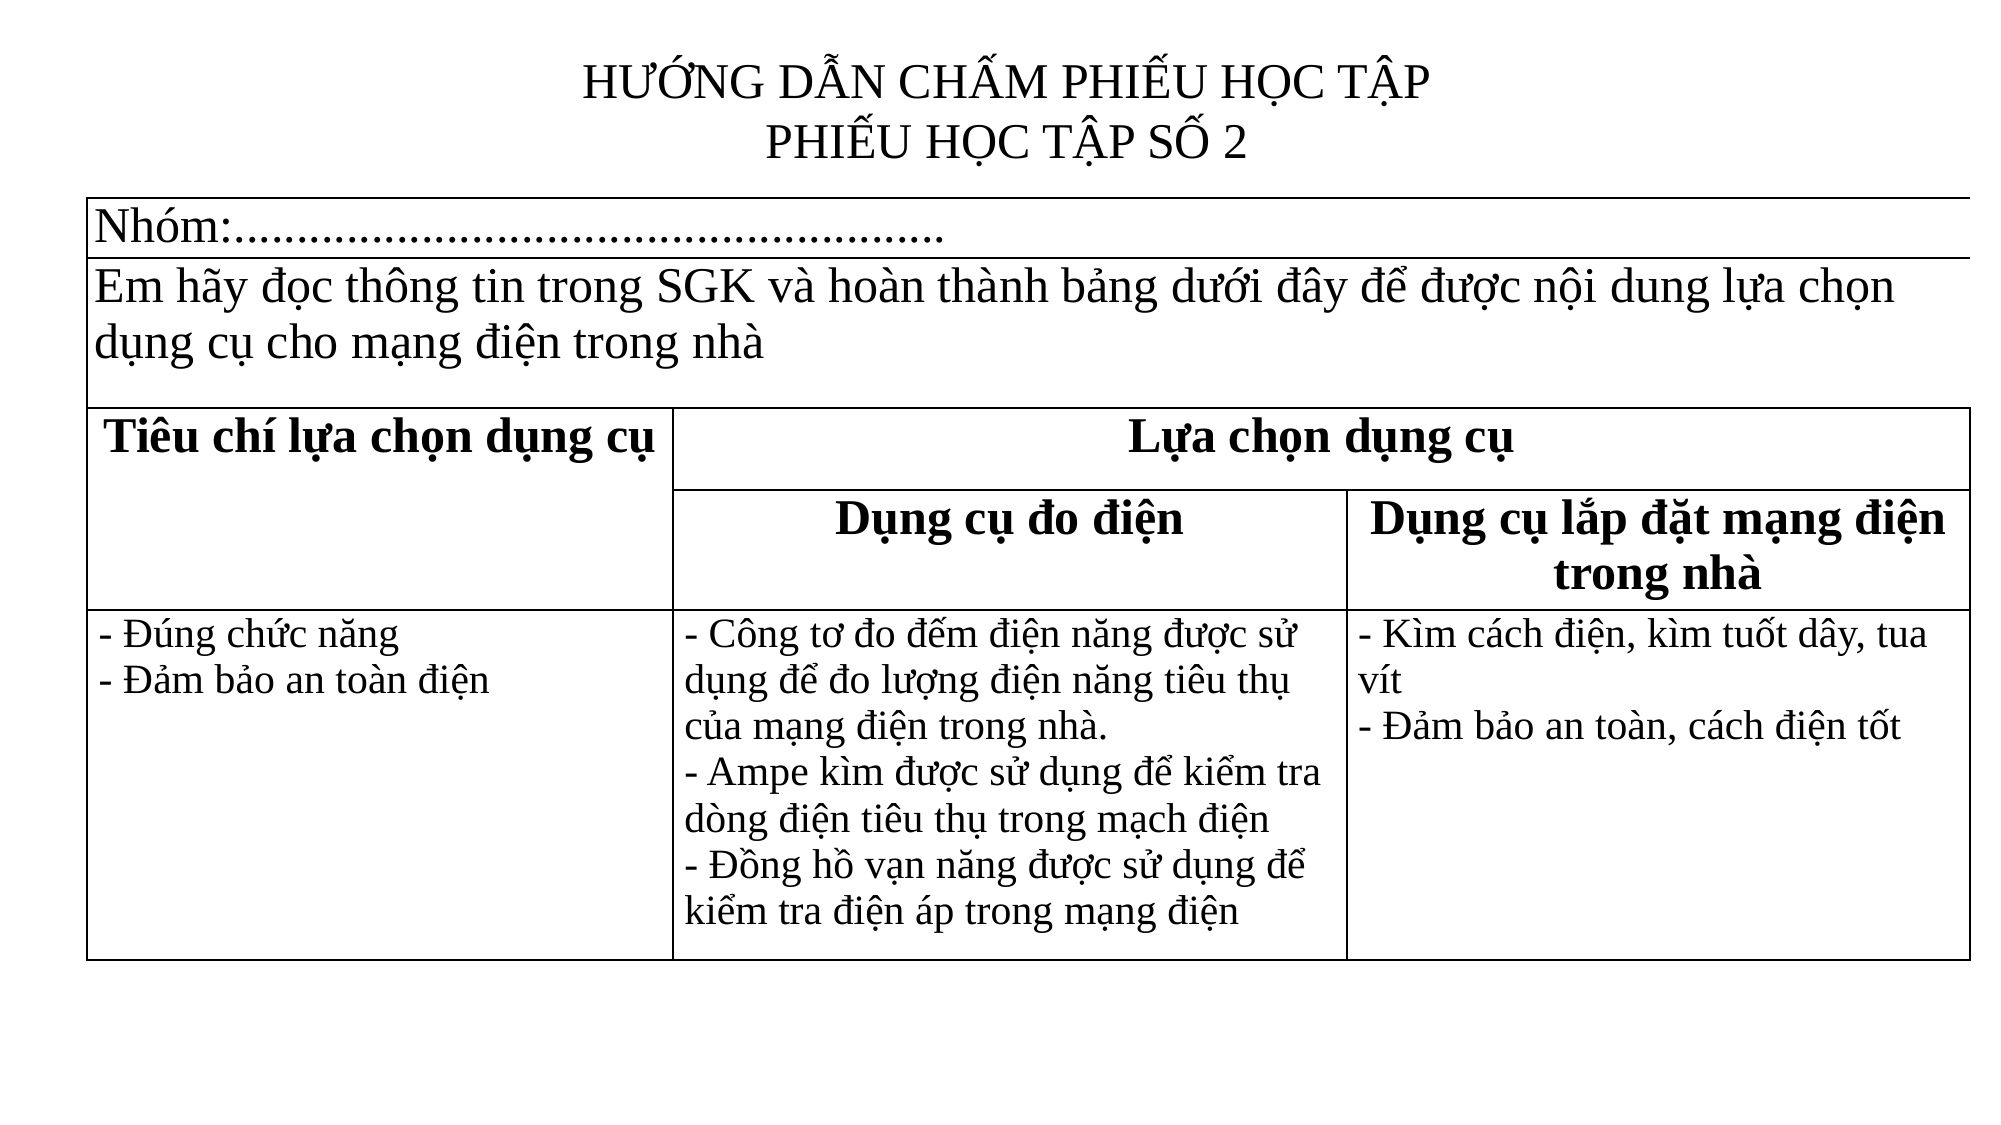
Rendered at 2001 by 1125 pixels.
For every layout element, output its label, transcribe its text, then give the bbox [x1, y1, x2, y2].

table_header Nhóm:......................................................... [88, 199, 1970, 257]
table_cell Lựa chọn dụng cụ [674, 409, 1969, 489]
table_cell - Đúng chức năng - Đảm bảo an toàn điện [88, 611, 672, 959]
table_cell Em hãy đọc thông tin trong SGK và hoàn thành bảng dưới đây để được nội dung lựa chọn dụng cụ cho mạng điện trong nhà [88, 259, 1970, 407]
table_cell - Công tơ đo đếm điện năng được sử dụng để đo lượng điện năng tiêu thụ của mạng điện trong nhà. - Ampe kìm được sử dụng để kiểm tra dòng điện tiêu thụ trong mạch điện - Đồng hồ vạn năng được sử dụng để kiểm tra điện áp trong mạng điện [674, 611, 1346, 959]
text_box HƯỚNG DẪN CHẤM PHIẾU HỌC TẬP PHIẾU HỌC TẬP SỐ 2 [448, 40, 1566, 176]
table_cell Tiêu chí lựa chọn dụng cụ [88, 409, 672, 609]
table_cell - Kìm cách điện, kìm tuốt dây, tua vít - Đảm bảo an toàn, cách điện tốt [1348, 611, 1969, 959]
table_cell Dụng cụ đo điện [674, 491, 1346, 609]
table_cell Dụng cụ lắp đặt mạng điện trong nhà [1348, 491, 1969, 609]
